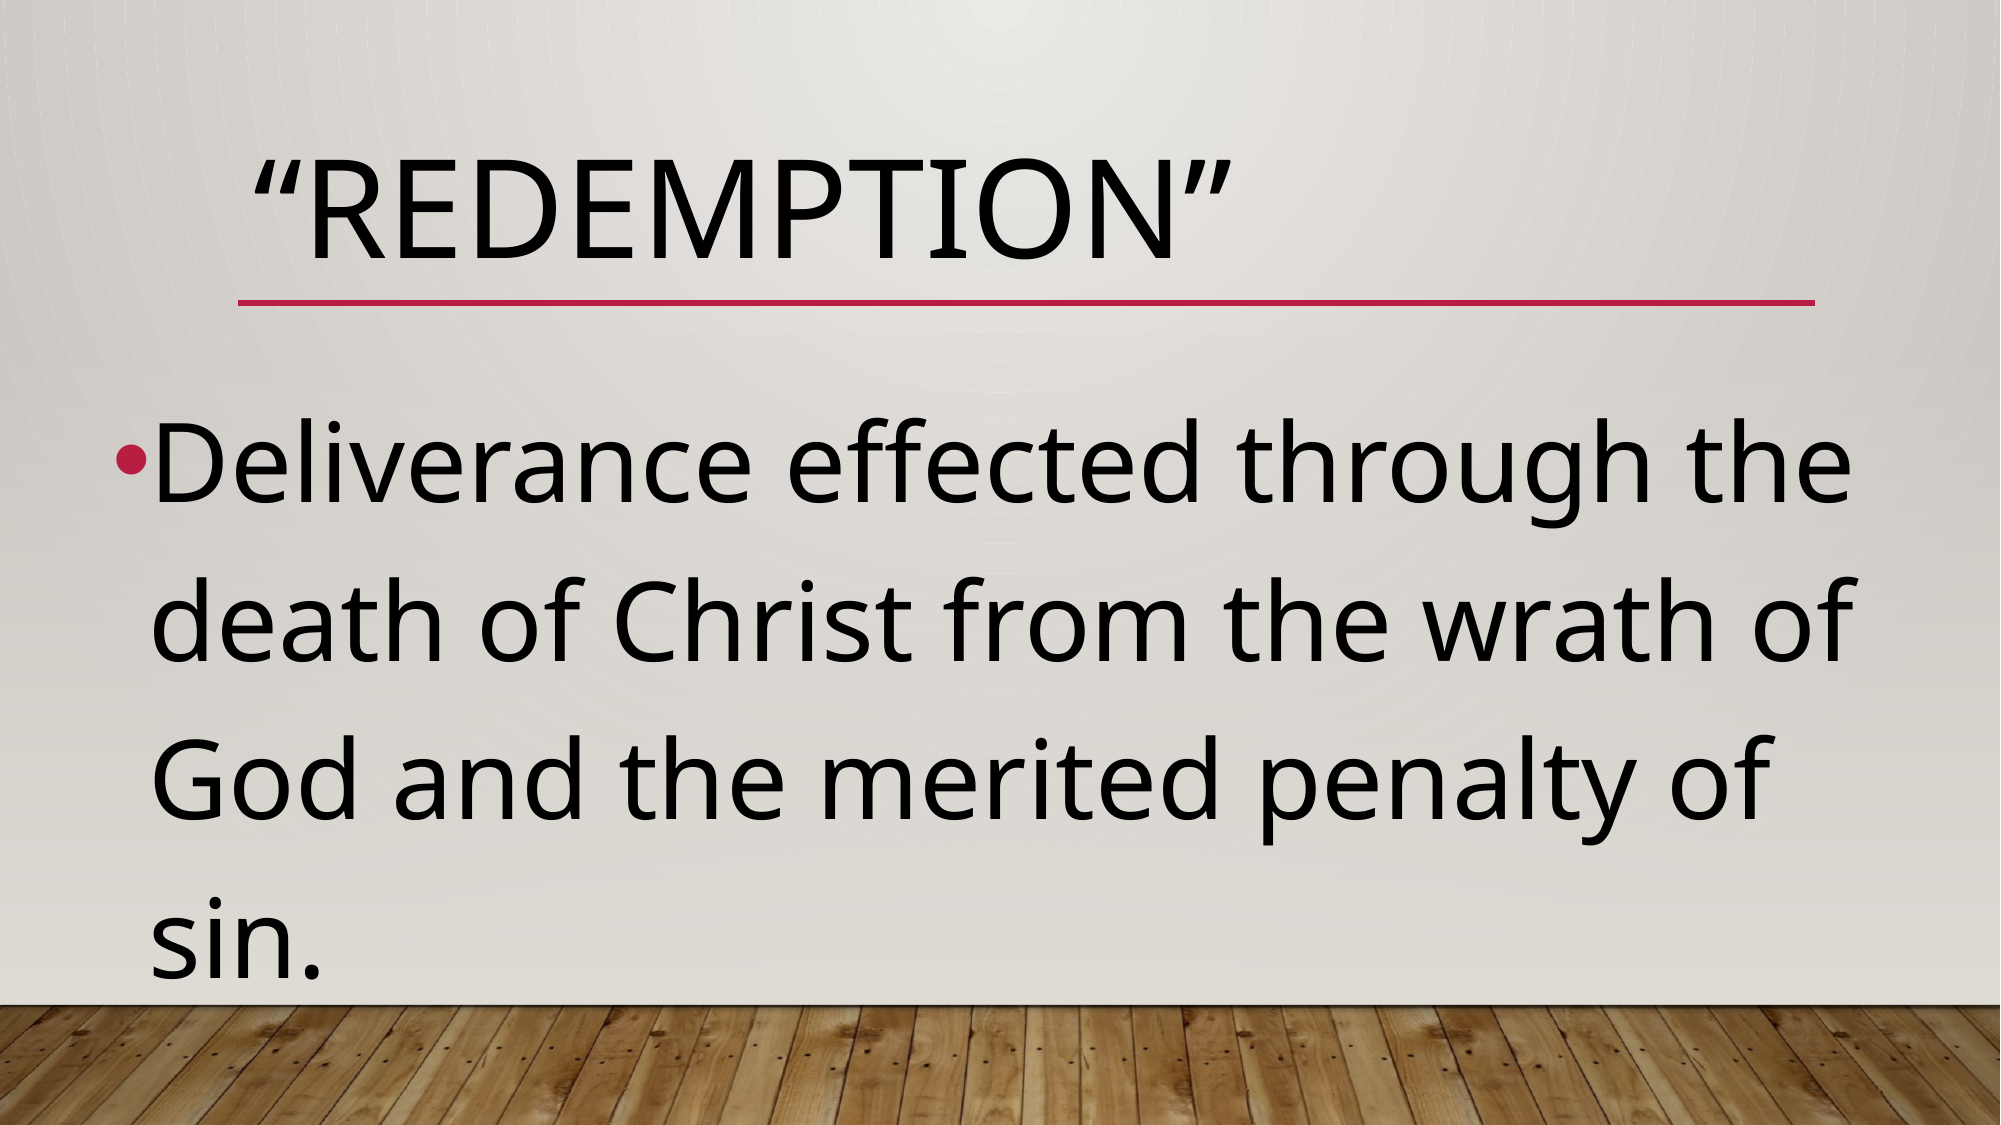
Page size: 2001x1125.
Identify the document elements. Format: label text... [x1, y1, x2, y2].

title “redemption” [238, 131, 1814, 305]
picture [0, 1005, 2000, 1125]
list Deliverance effected through the death of Christ from the wrath of God and the merited penalty of sin. [97, 358, 1896, 1009]
